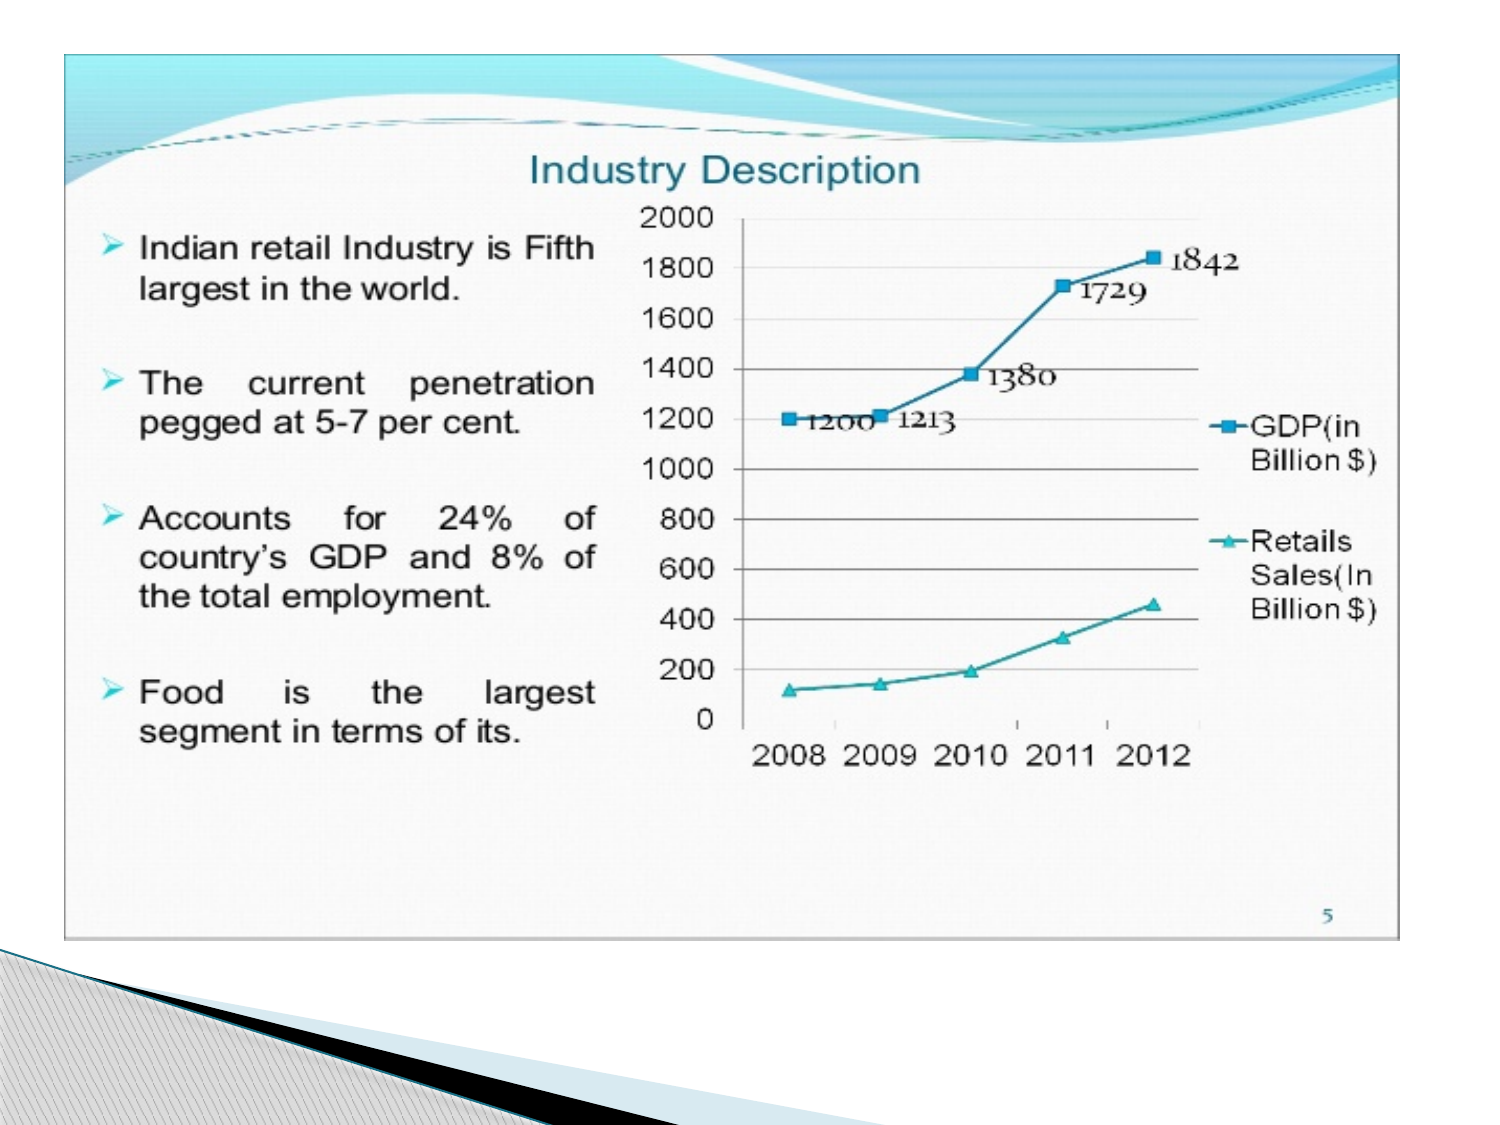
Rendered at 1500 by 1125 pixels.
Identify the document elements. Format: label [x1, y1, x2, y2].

list [64, 54, 1400, 941]
